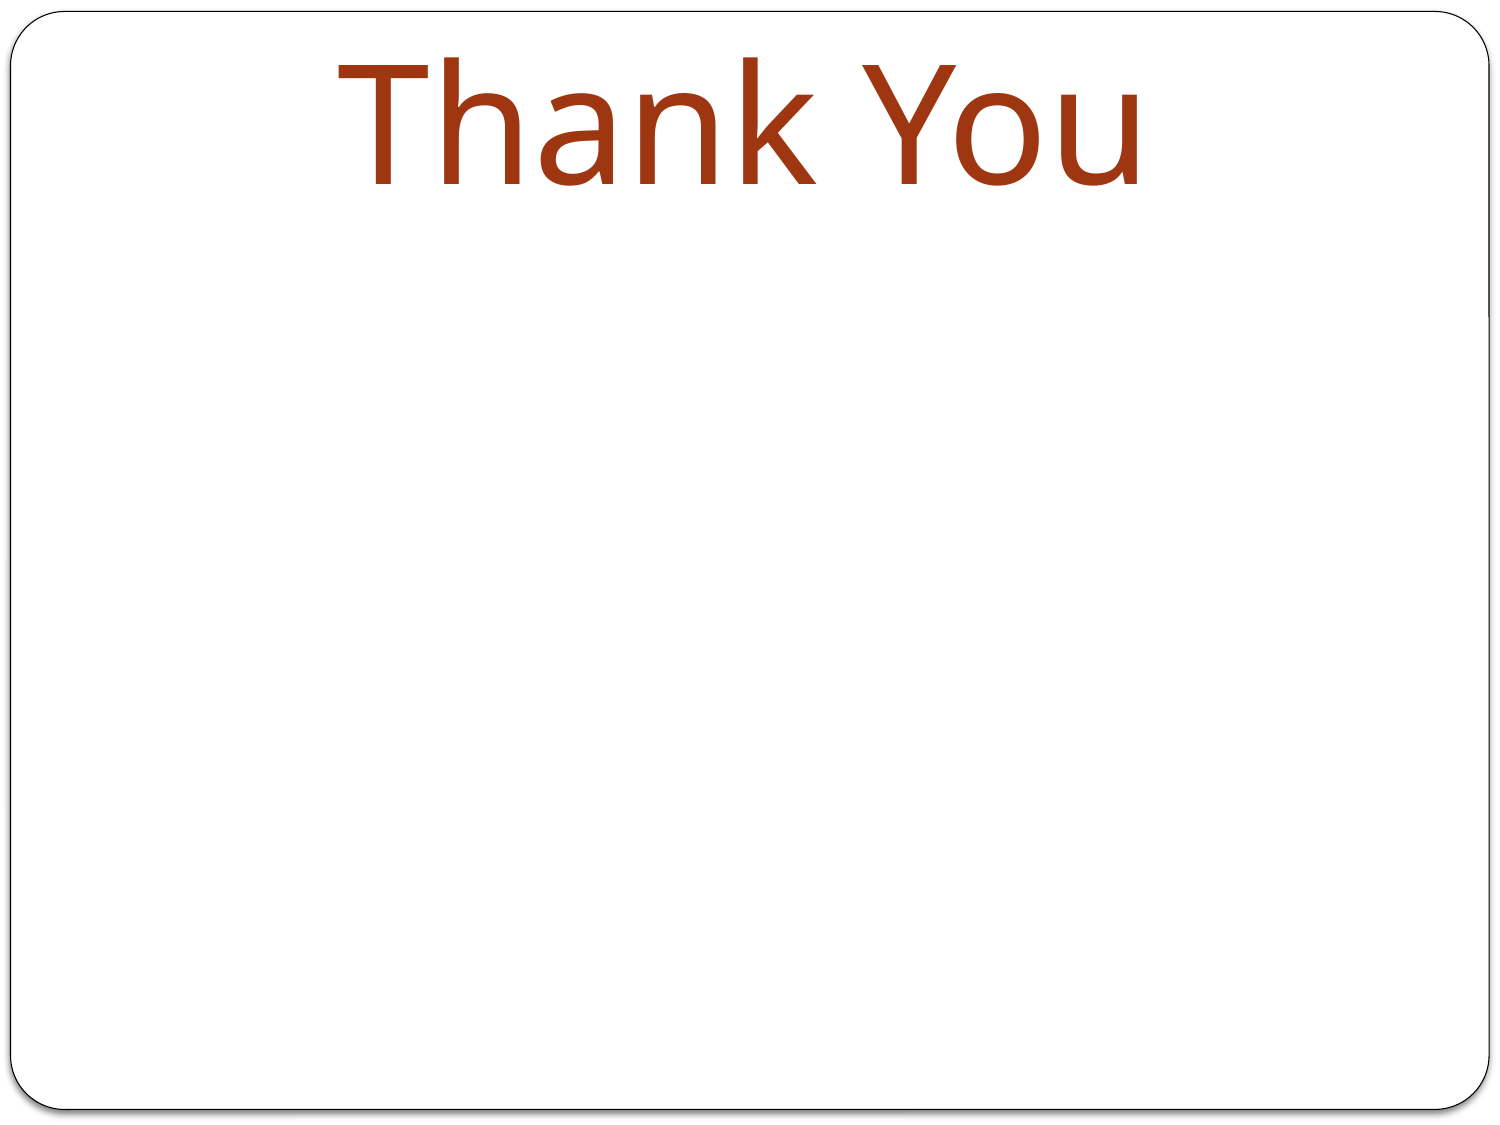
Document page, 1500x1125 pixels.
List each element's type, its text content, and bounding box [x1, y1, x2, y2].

title Thank You [150, 45, 1425, 233]
